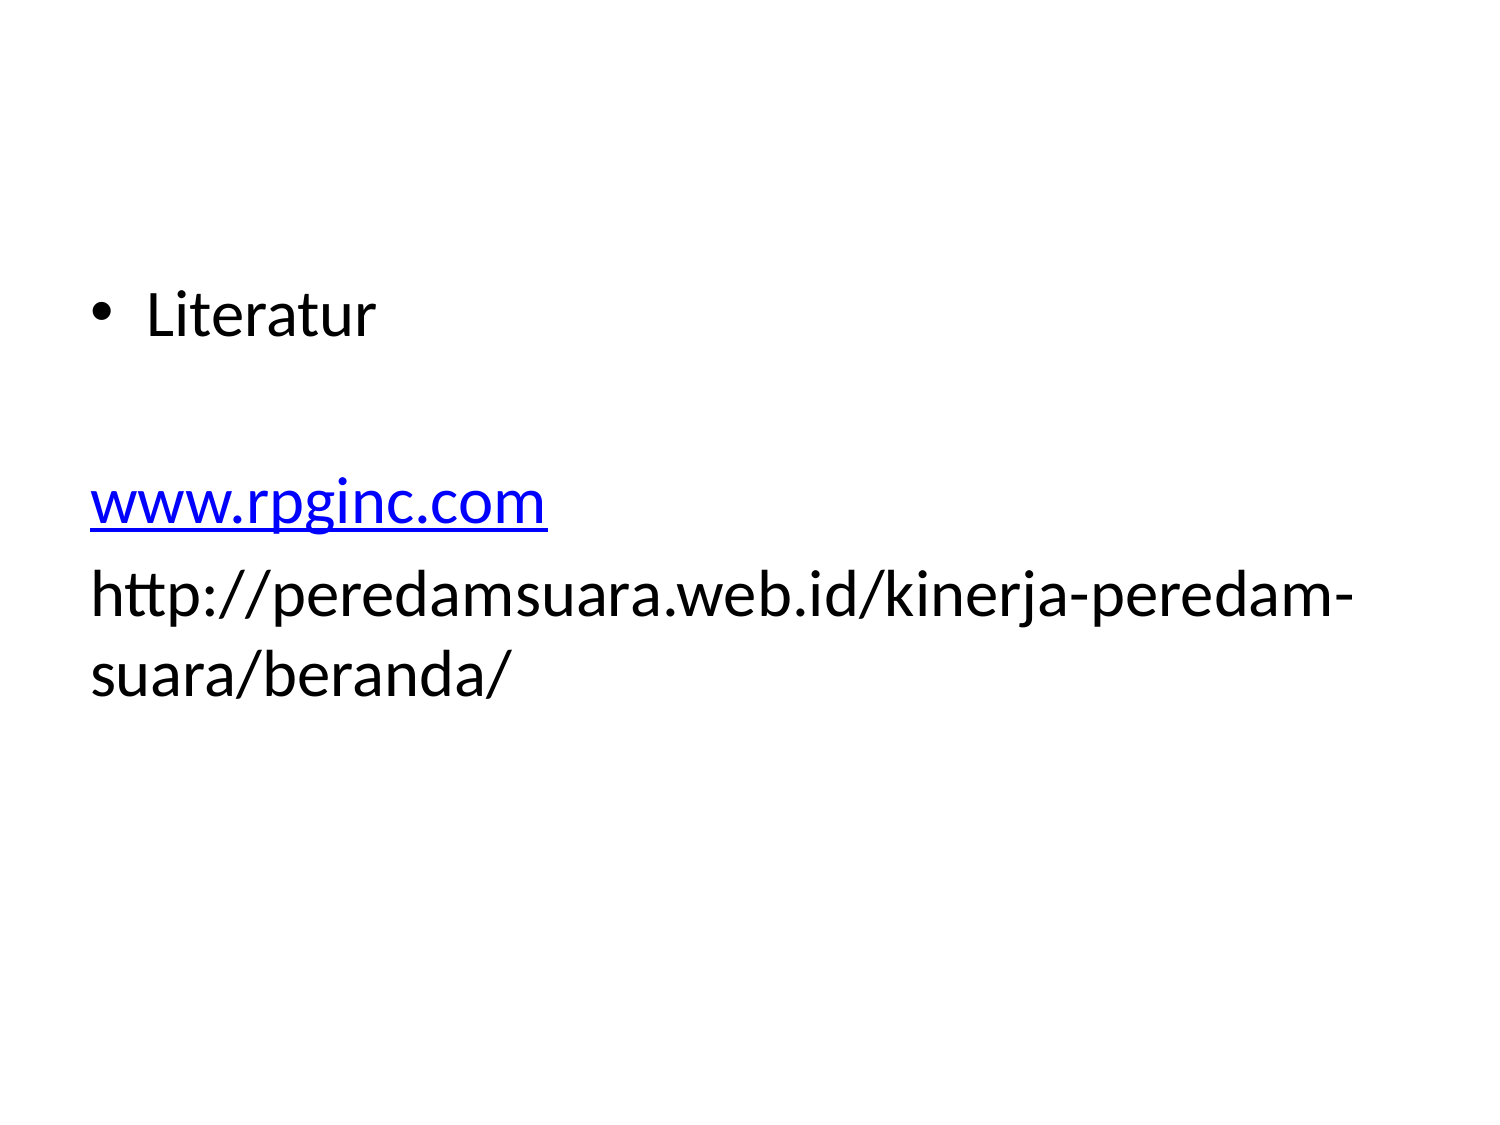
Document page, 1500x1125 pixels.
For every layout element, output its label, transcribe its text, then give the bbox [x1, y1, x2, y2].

list Literatur www.rpginc.com http://peredamsuara.web.id/kinerja-peredam-suara/beranda/ [75, 262, 1425, 1005]
